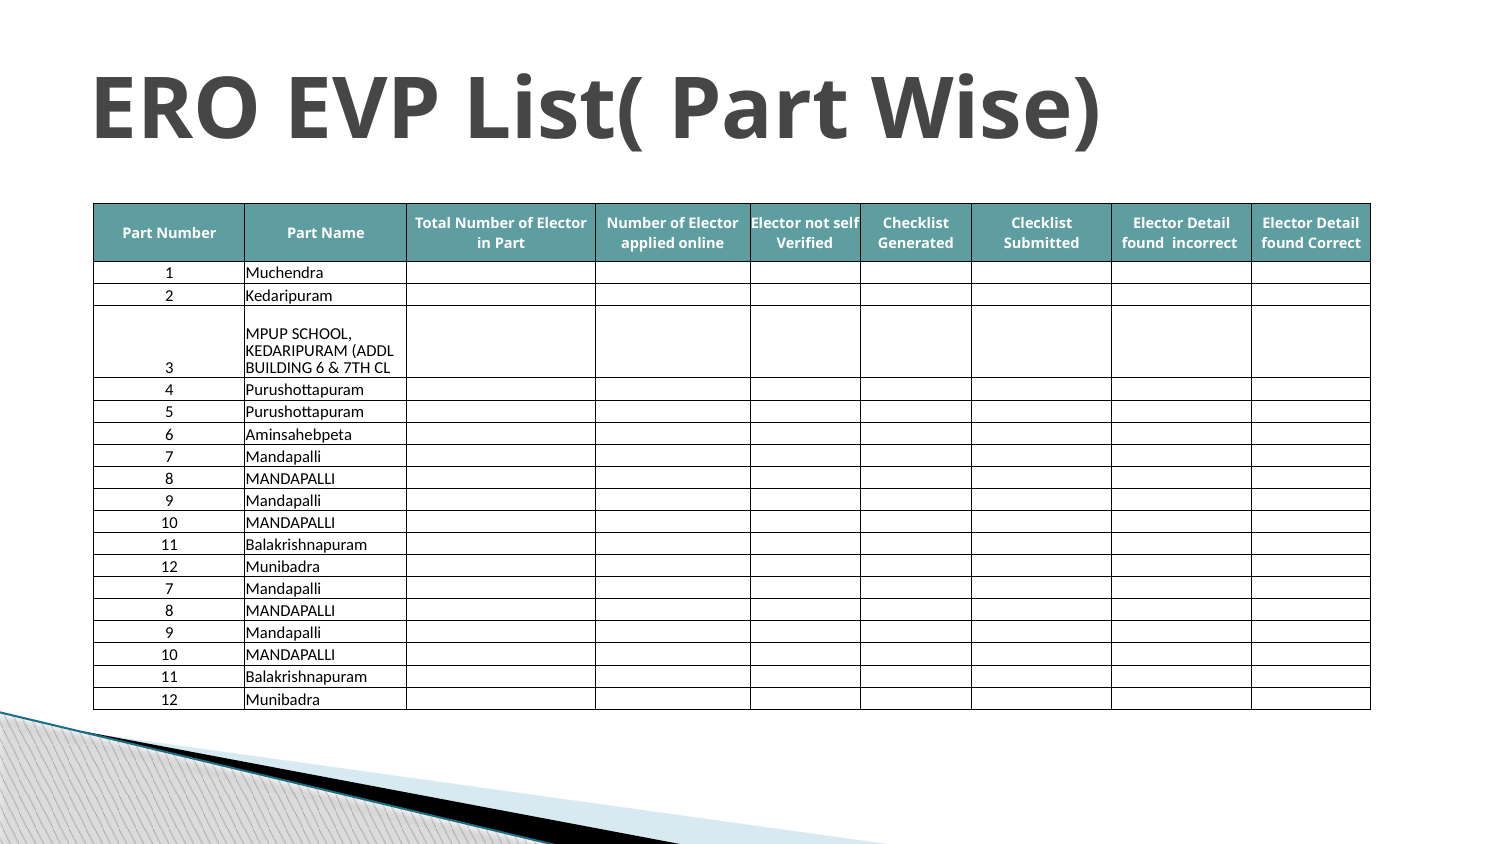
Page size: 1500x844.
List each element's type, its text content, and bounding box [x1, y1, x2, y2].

table_cell [1252, 577, 1370, 598]
table_cell [596, 423, 750, 444]
table_cell [751, 284, 860, 305]
table_cell [1252, 533, 1370, 554]
table_header Elector Detail found incorrect [1112, 204, 1251, 261]
table_cell Purushottapuram [245, 401, 406, 422]
table_cell Munibadra [245, 688, 406, 709]
table_cell [596, 577, 750, 598]
table_cell [751, 621, 860, 642]
table_cell [751, 401, 860, 422]
table_cell [596, 533, 750, 554]
table_cell [751, 555, 860, 576]
table_cell 9 [94, 621, 244, 642]
table_cell [407, 666, 595, 687]
table_cell MPUP SCHOOL, KEDARIPURAM (ADDL BUILDING 6 & 7TH CL [245, 306, 406, 377]
table_cell [596, 284, 750, 305]
table_cell [751, 599, 860, 620]
table_cell Purushottapuram [245, 378, 406, 400]
table_cell [596, 599, 750, 620]
table_cell [972, 445, 1111, 466]
table_cell [1252, 401, 1370, 422]
title ERO EVP List( Part Wise) [75, 33, 1425, 175]
table_cell [1112, 555, 1251, 576]
table_cell 6 [94, 423, 244, 444]
table_cell [596, 262, 750, 283]
table_cell 10 [94, 511, 244, 532]
table_cell [751, 445, 860, 466]
table_cell [596, 643, 750, 665]
table_cell [861, 423, 971, 444]
table_cell [1252, 511, 1370, 532]
table_cell [1252, 555, 1370, 576]
table_cell 5 [94, 401, 244, 422]
table_header Part Name [245, 204, 406, 261]
table_cell [1112, 378, 1251, 400]
table_cell [751, 577, 860, 598]
table_cell [861, 306, 971, 377]
table_cell [972, 621, 1111, 642]
table_cell [751, 688, 860, 709]
table_cell Kedaripuram [245, 284, 406, 305]
table_cell Aminsahebpeta [245, 423, 406, 444]
table_cell [1112, 599, 1251, 620]
table_cell [407, 306, 595, 377]
table_cell 12 [94, 555, 244, 576]
table_cell [1112, 467, 1251, 488]
table_cell [861, 489, 971, 510]
table_cell [1252, 445, 1370, 466]
table_cell [972, 306, 1111, 377]
table_cell [751, 306, 860, 377]
table_cell 12 [94, 688, 244, 709]
table_cell [972, 599, 1111, 620]
table_cell MANDAPALLI [245, 599, 406, 620]
table_cell [1112, 666, 1251, 687]
table_cell [407, 577, 595, 598]
table_cell [1112, 621, 1251, 642]
table_cell [972, 555, 1111, 576]
table_cell [751, 378, 860, 400]
table_cell [751, 489, 860, 510]
table_cell [972, 688, 1111, 709]
table_cell [751, 666, 860, 687]
table_cell Mandapalli [245, 445, 406, 466]
table_cell MANDAPALLI [245, 511, 406, 532]
table_cell 11 [94, 533, 244, 554]
table_cell [1112, 688, 1251, 709]
table_cell [1252, 489, 1370, 510]
table_cell [972, 511, 1111, 532]
table_cell [1252, 423, 1370, 444]
table_cell [1112, 577, 1251, 598]
table_cell [751, 262, 860, 283]
table_cell [861, 666, 971, 687]
table_cell [407, 688, 595, 709]
table_cell [1252, 599, 1370, 620]
table_cell [1252, 378, 1370, 400]
table_cell [972, 378, 1111, 400]
table_cell [596, 511, 750, 532]
table_cell [751, 643, 860, 665]
table_cell [861, 445, 971, 466]
table_cell [1252, 688, 1370, 709]
table_cell [972, 284, 1111, 305]
table_cell [972, 423, 1111, 444]
table_cell Mandapalli [245, 577, 406, 598]
table_cell MANDAPALLI [245, 643, 406, 665]
table_cell [1112, 445, 1251, 466]
table_header Part Number [94, 204, 244, 261]
table_cell [861, 643, 971, 665]
table_cell [596, 555, 750, 576]
table_cell [1112, 401, 1251, 422]
table_cell [1112, 306, 1251, 377]
table_cell [1252, 306, 1370, 377]
table_cell [972, 643, 1111, 665]
table_header Elector Detail found Correct [1252, 204, 1370, 261]
table_cell [1112, 511, 1251, 532]
table_cell [861, 621, 971, 642]
table_cell [596, 621, 750, 642]
table_cell Mandapalli [245, 489, 406, 510]
table_cell [861, 577, 971, 598]
table_cell [972, 467, 1111, 488]
table_cell [1252, 284, 1370, 305]
table_cell [861, 599, 971, 620]
table_cell Mandapalli [245, 621, 406, 642]
table_cell Munibadra [245, 555, 406, 576]
table_header Elector not self Verified [751, 204, 860, 261]
table_cell [407, 599, 595, 620]
table_cell [861, 467, 971, 488]
table_cell [407, 511, 595, 532]
table_cell Muchendra [245, 262, 406, 283]
table_cell [1112, 423, 1251, 444]
table_cell [751, 511, 860, 532]
table_cell [1112, 489, 1251, 510]
table_cell 4 [94, 378, 244, 400]
table_cell 8 [94, 599, 244, 620]
table_cell 7 [94, 577, 244, 598]
table_cell [407, 467, 595, 488]
table_cell [596, 445, 750, 466]
table_cell [596, 306, 750, 377]
table_cell [1112, 284, 1251, 305]
table_cell [407, 262, 595, 283]
table_cell [972, 262, 1111, 283]
table_cell [1252, 621, 1370, 642]
table_header Checklist Generated [861, 204, 971, 261]
table_cell [861, 555, 971, 576]
table_cell [861, 284, 971, 305]
table_cell [407, 489, 595, 510]
table_cell [407, 621, 595, 642]
table_cell [861, 511, 971, 532]
table_cell [1112, 533, 1251, 554]
table_cell MANDAPALLI [245, 467, 406, 488]
table_cell 9 [94, 489, 244, 510]
table_cell [407, 423, 595, 444]
table_cell [972, 401, 1111, 422]
table_cell [751, 467, 860, 488]
table_cell [1112, 643, 1251, 665]
table_cell [1112, 262, 1251, 283]
table_cell [972, 533, 1111, 554]
table_cell [861, 688, 971, 709]
table_cell 1 [94, 262, 244, 283]
table_cell [972, 666, 1111, 687]
table_cell [407, 378, 595, 400]
table_cell [407, 401, 595, 422]
table_cell [596, 467, 750, 488]
table_cell [972, 577, 1111, 598]
table_cell Balakrishnapuram [245, 533, 406, 554]
table_header Clecklist Submitted [972, 204, 1111, 261]
table_cell 10 [94, 643, 244, 665]
table_cell 2 [94, 284, 244, 305]
table_cell [407, 445, 595, 466]
table_cell [751, 423, 860, 444]
table_cell 7 [94, 445, 244, 466]
table_cell [596, 378, 750, 400]
table_cell [1252, 643, 1370, 665]
table_cell [861, 401, 971, 422]
table_cell [1252, 262, 1370, 283]
table_header Total Number of Elector in Part [407, 204, 595, 261]
table_cell [407, 643, 595, 665]
table_cell [751, 533, 860, 554]
table_cell 8 [94, 467, 244, 488]
table_cell [596, 401, 750, 422]
table_cell [407, 284, 595, 305]
table_header Number of Elector applied online [596, 204, 750, 261]
table_cell [861, 378, 971, 400]
table_cell [861, 262, 971, 283]
table_cell [1252, 666, 1370, 687]
table_cell [407, 555, 595, 576]
table_cell [596, 688, 750, 709]
table_cell [1252, 467, 1370, 488]
table_cell 11 [94, 666, 244, 687]
table_cell Balakrishnapuram [245, 666, 406, 687]
table_cell [972, 489, 1111, 510]
table_cell 3 [94, 306, 244, 377]
table_cell [861, 533, 971, 554]
table_cell [596, 489, 750, 510]
table_cell [407, 533, 595, 554]
table_cell [596, 666, 750, 687]
